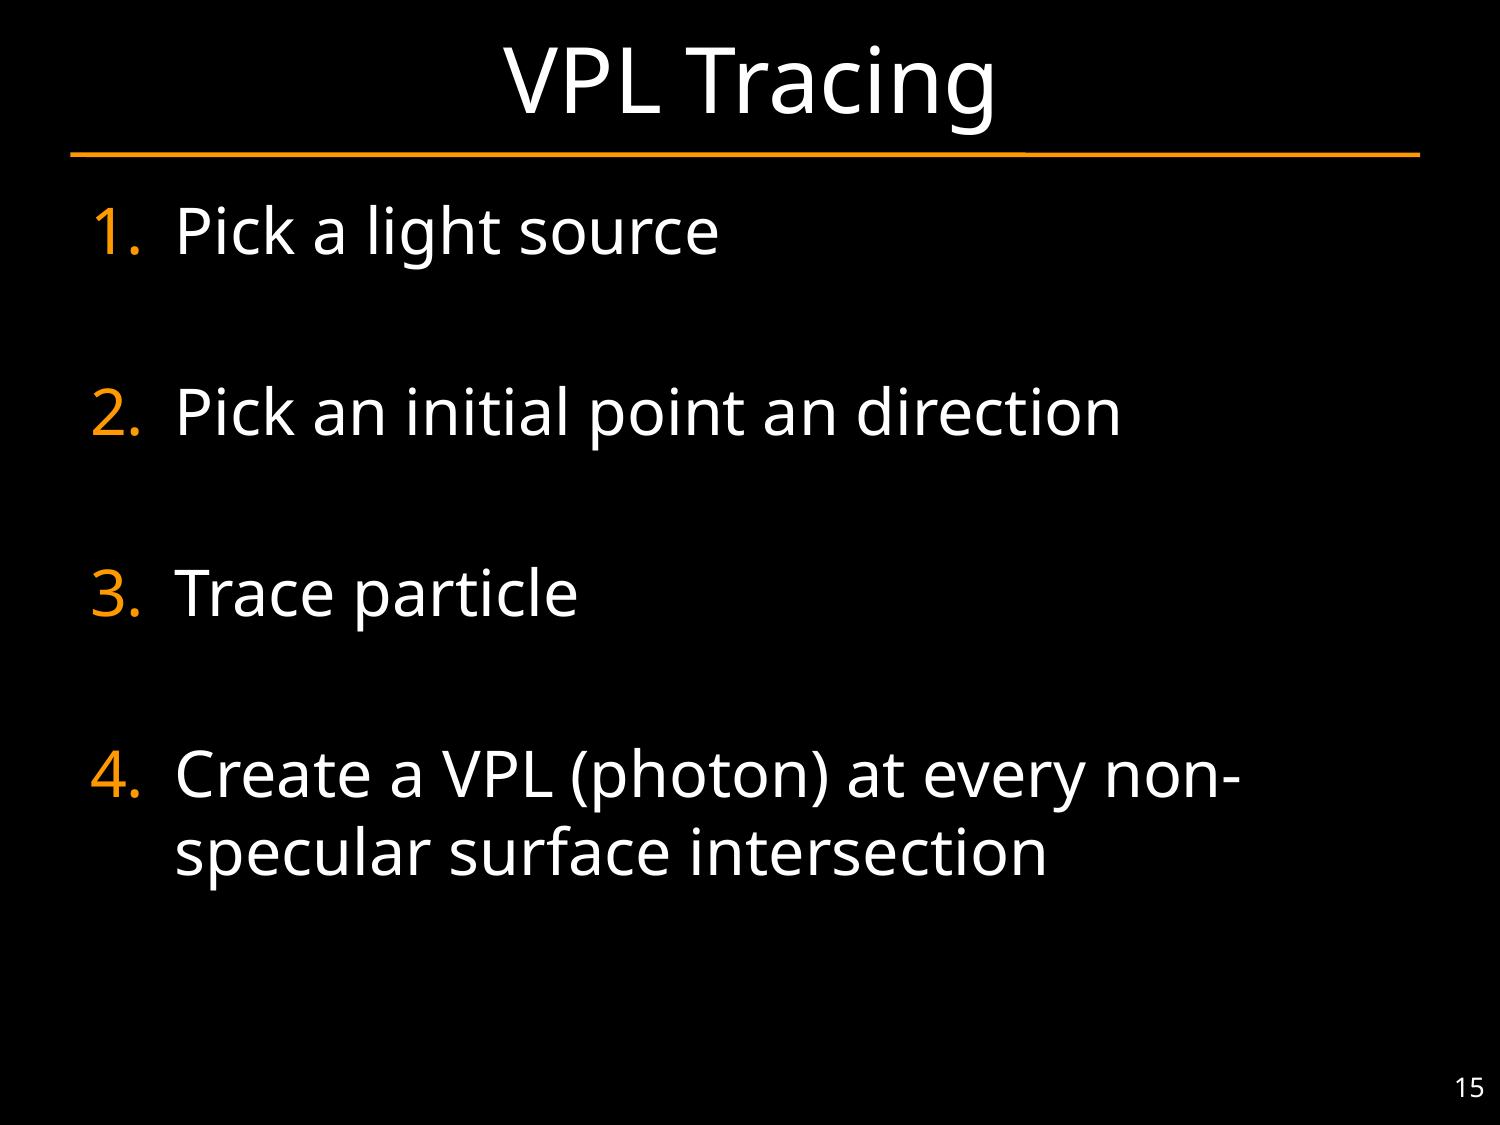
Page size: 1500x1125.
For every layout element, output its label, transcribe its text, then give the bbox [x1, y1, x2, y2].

list Pick a light source Pick an initial point an direction Trace particle Create a VPL (photon) at every non-specular surface intersection [74, 182, 1426, 1051]
title VPL Tracing [84, 13, 1421, 155]
slide_number 15 [1149, 1062, 1500, 1125]
